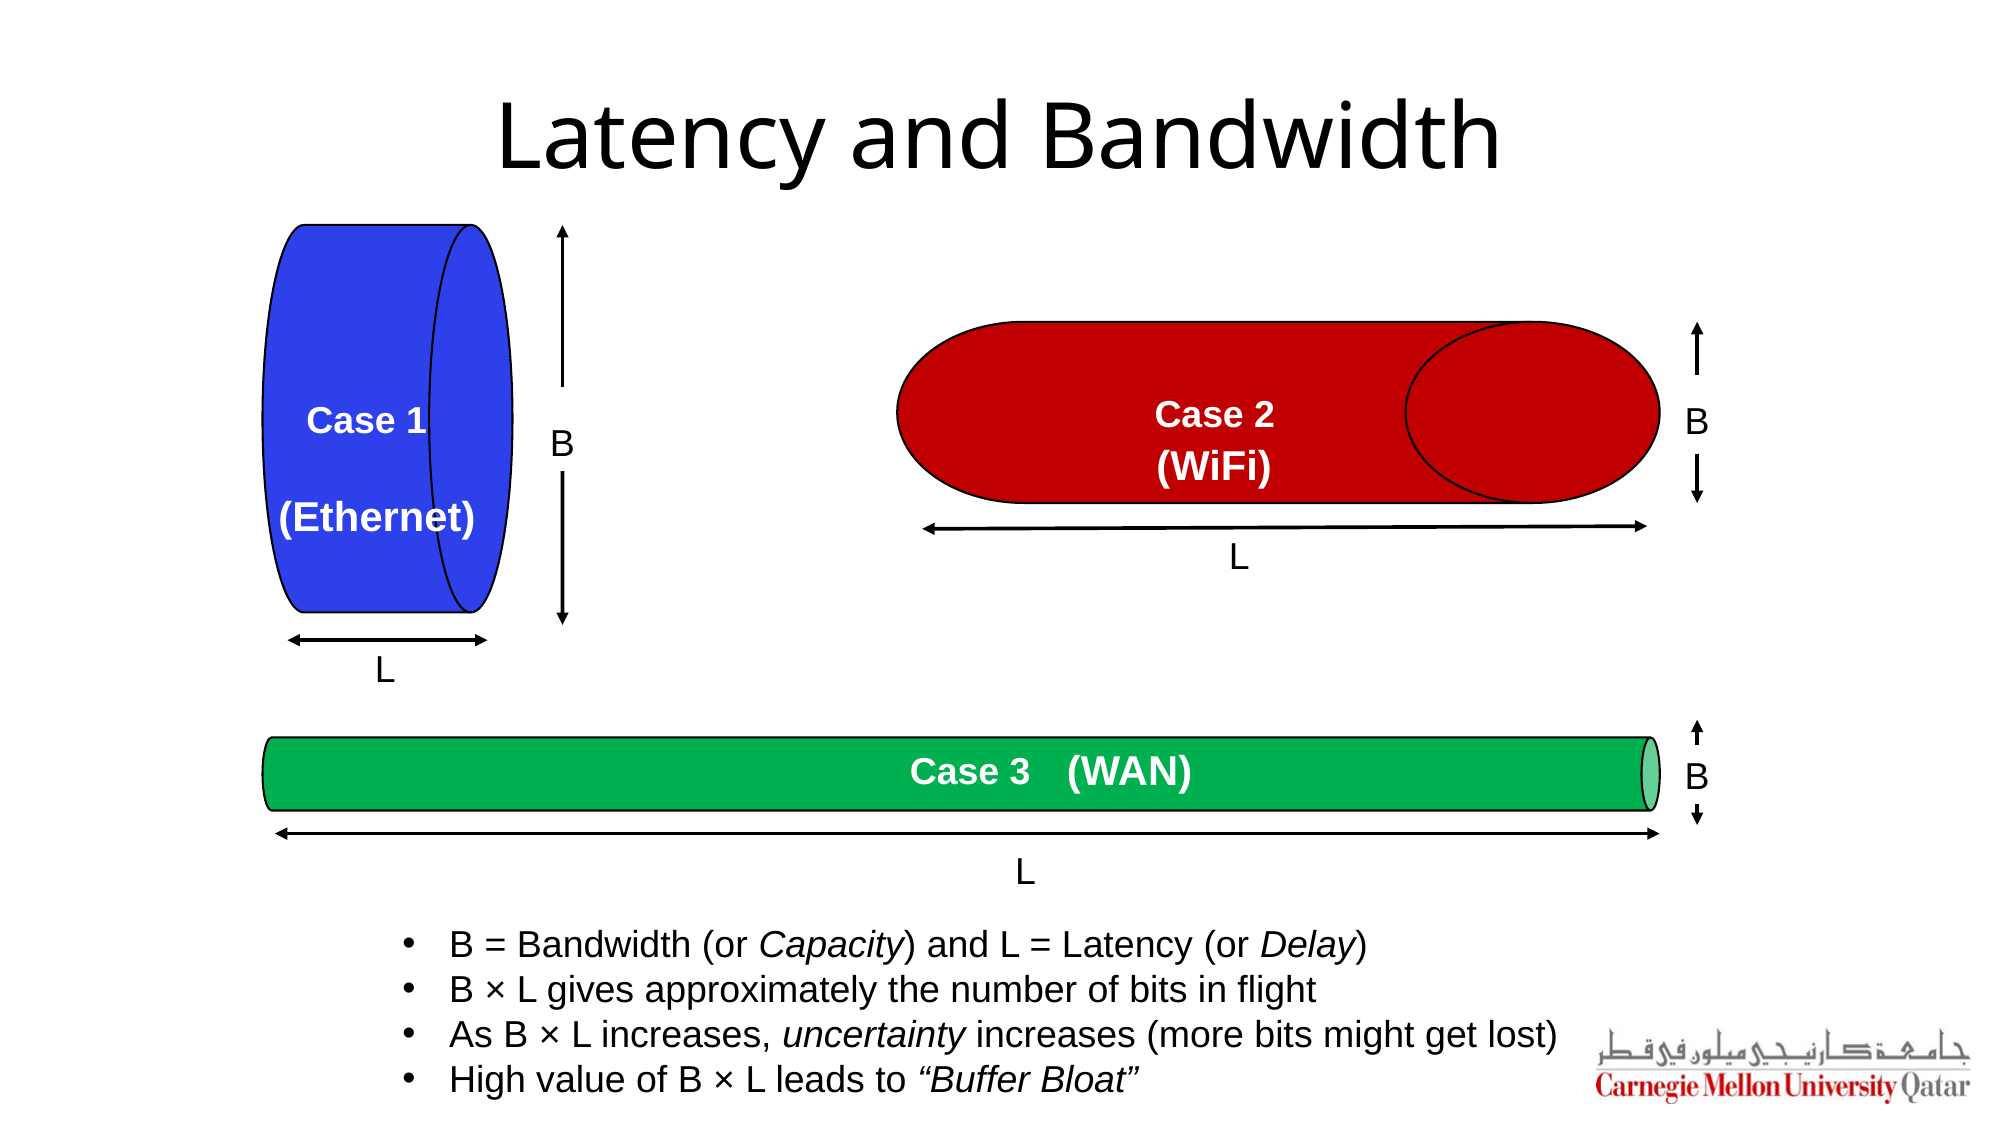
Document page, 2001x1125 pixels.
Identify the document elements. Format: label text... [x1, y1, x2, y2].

text_box L [1000, 839, 1051, 900]
text_box B [1669, 389, 1725, 450]
text_box B [535, 411, 590, 472]
text_box Case 1 [261, 223, 514, 614]
text_box B = Bandwidth (or Capacity) and L = Latency (or Delay) B × L gives approximately the number of bits in flight As B × L increases, uncertainty increases (more bits might get lost) High value of B × L leads to “Buffer Bloat” [387, 912, 1696, 1125]
text_box [261, 736, 1661, 812]
text_box Case 2 [896, 320, 1661, 505]
title Latency and Bandwidth [324, 52, 1675, 226]
text_box Case 3 [895, 739, 1046, 800]
text_box (WAN) [1052, 736, 1208, 802]
picture [1696, 1027, 1971, 1104]
text_box L [360, 641, 411, 698]
text_box (WiFi) [1141, 431, 1287, 497]
text_box L [1214, 529, 1265, 585]
text_box (Ethernet) [263, 482, 491, 548]
text_box B [1669, 744, 1725, 805]
